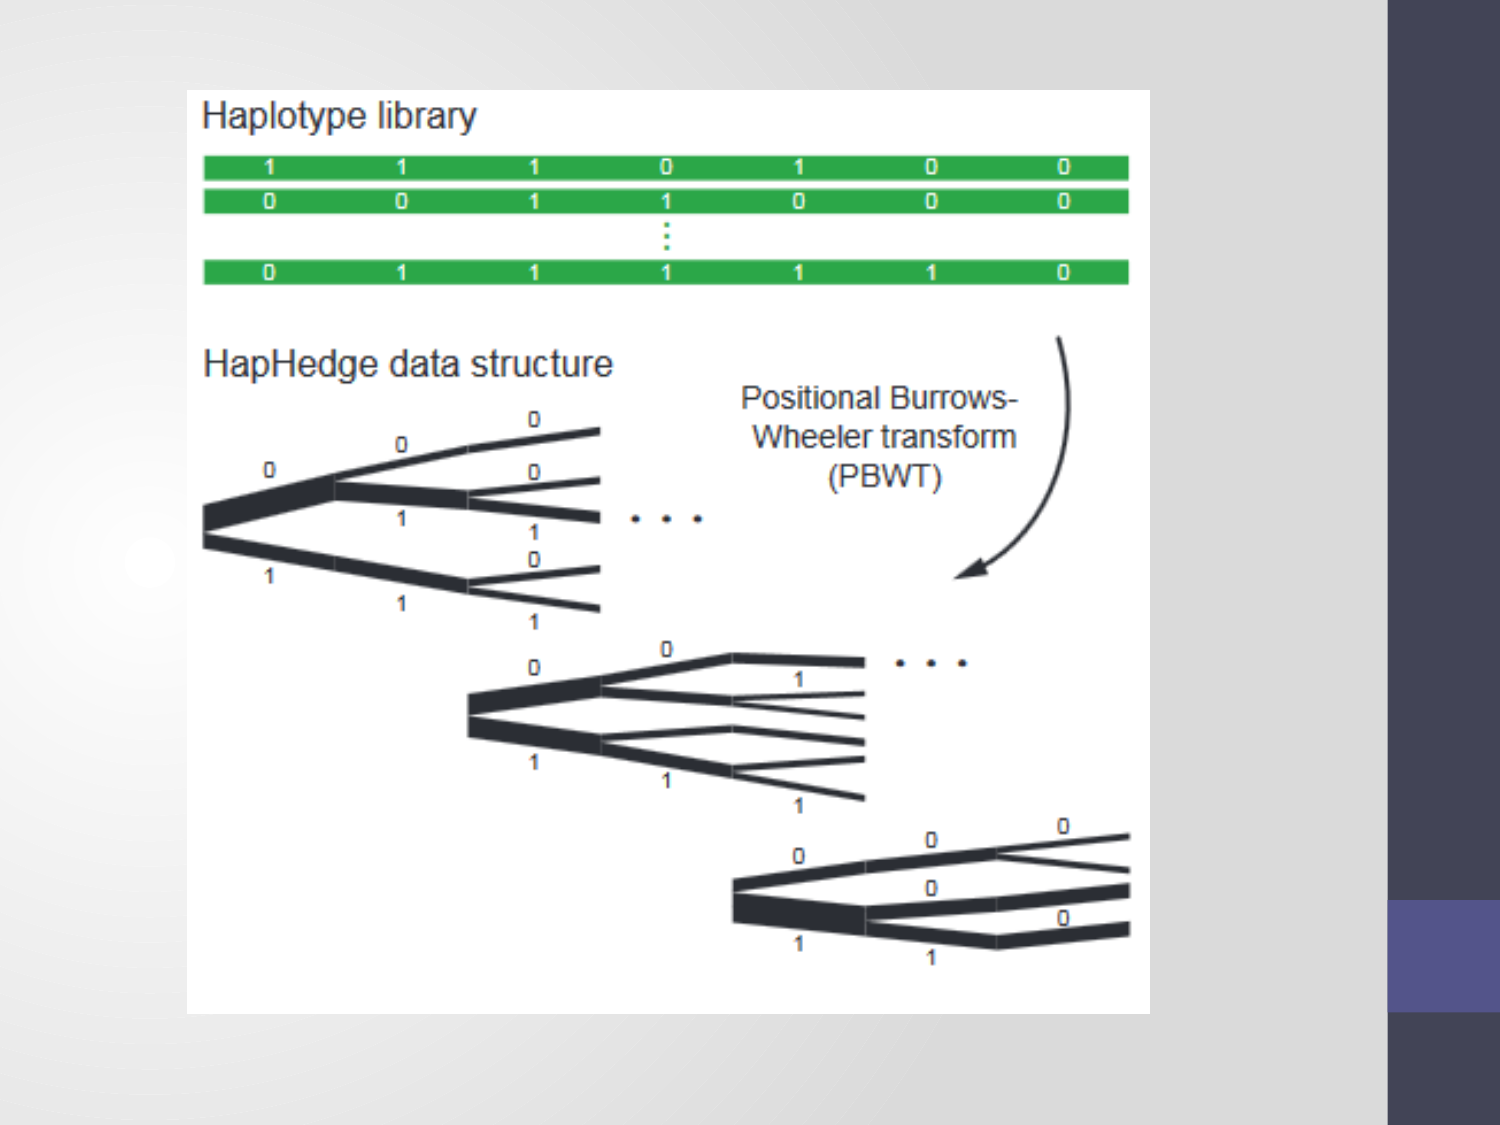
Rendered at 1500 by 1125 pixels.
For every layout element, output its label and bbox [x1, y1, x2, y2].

picture [186, 89, 1151, 1014]
